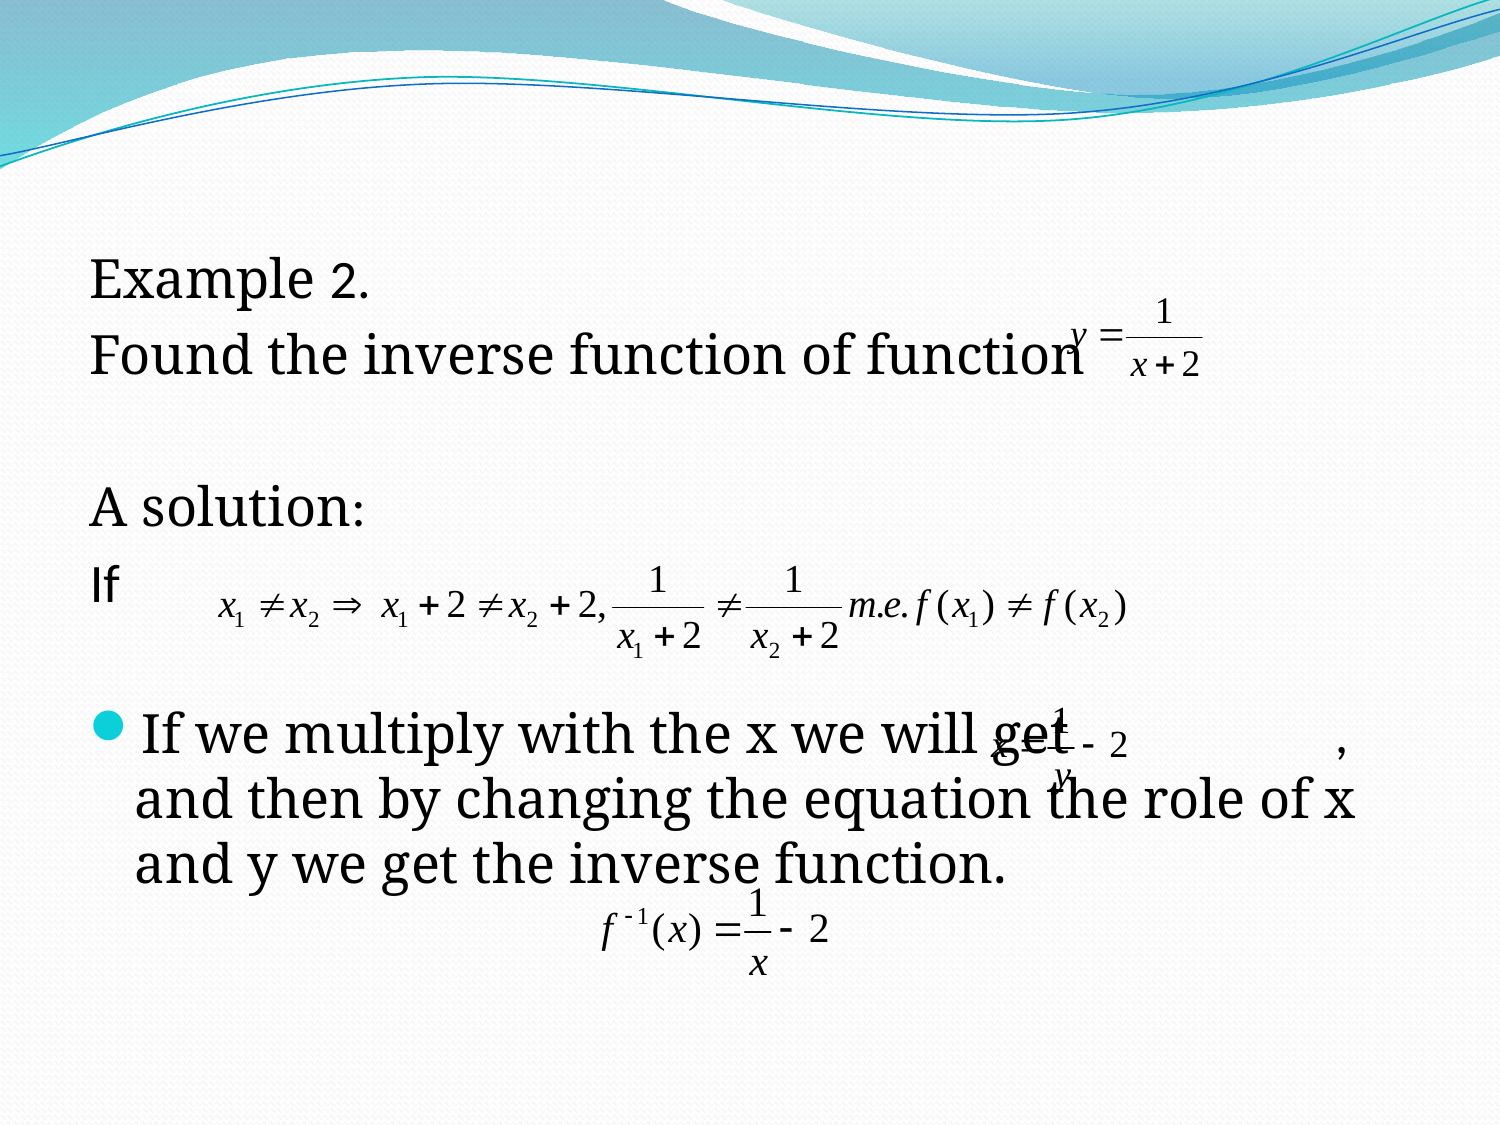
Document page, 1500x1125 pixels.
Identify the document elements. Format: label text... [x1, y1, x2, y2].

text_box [587, 876, 838, 985]
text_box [1060, 287, 1212, 385]
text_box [210, 554, 1134, 668]
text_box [983, 696, 1134, 803]
list Example 2. Found the inverse function of function A solution: If If we multiply with the x we will get , and then by changing the equation the role of x and y we get the inverse function. [75, 237, 1425, 1050]
